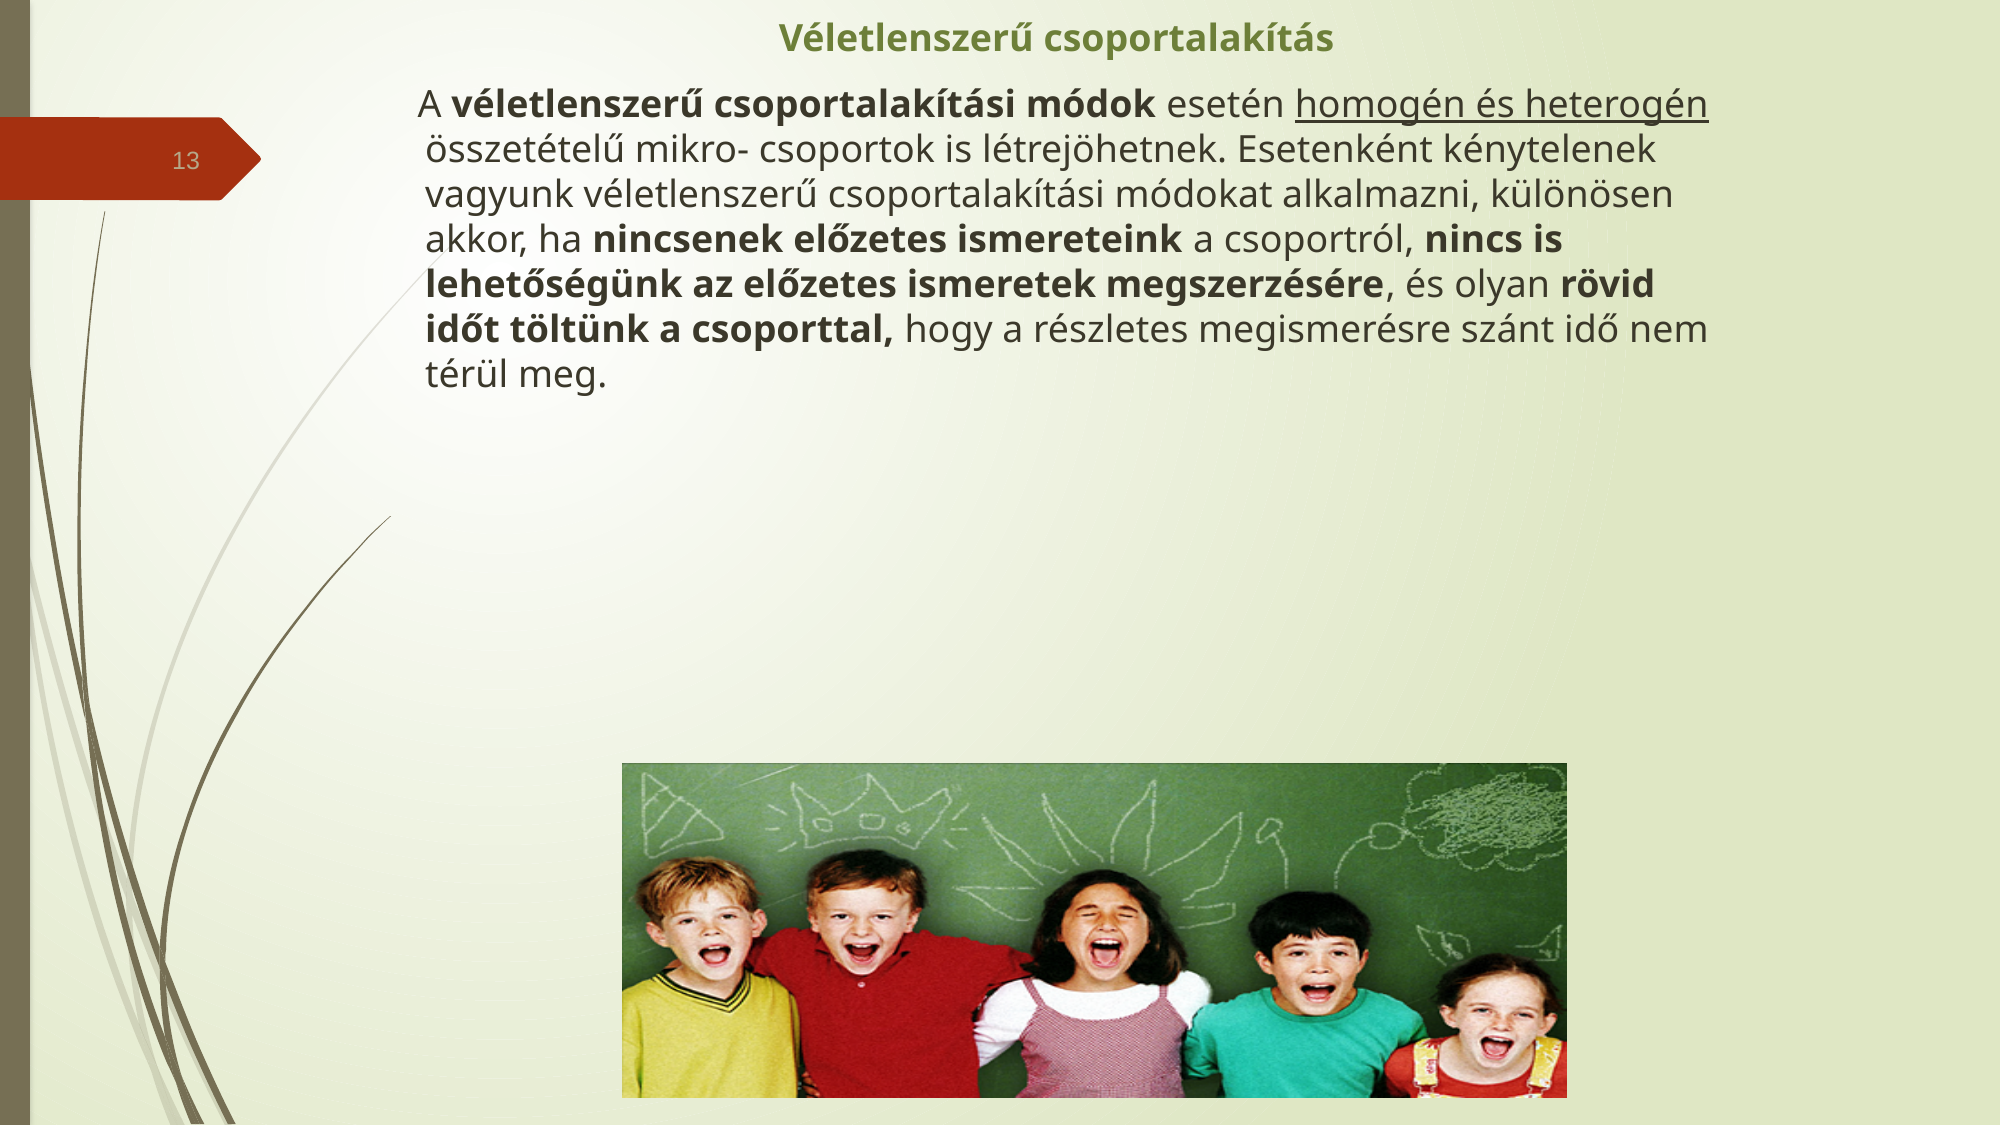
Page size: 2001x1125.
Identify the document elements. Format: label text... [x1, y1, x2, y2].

slide_number 13 [87, 129, 216, 190]
picture [621, 763, 1568, 1098]
list Véletlenszerű csoportalakítás A véletlenszerű csoportalakítási módok esetén homogén és heterogén összetételű mikro- csoportok is létrejöhetnek. Esetenként kénytelenek vagyunk véletlenszerű csoportalakítási módokat alkalmazni, különösen akkor, ha nincsenek előzetes ismereteink a csoportról, nincs is lehetőségünk az előzetes ismeretek megszerzésére, és olyan rövid időt töltünk a csoporttal, hogy a részletes megismerésre szánt idő nem térül meg. [350, 6, 1750, 1113]
